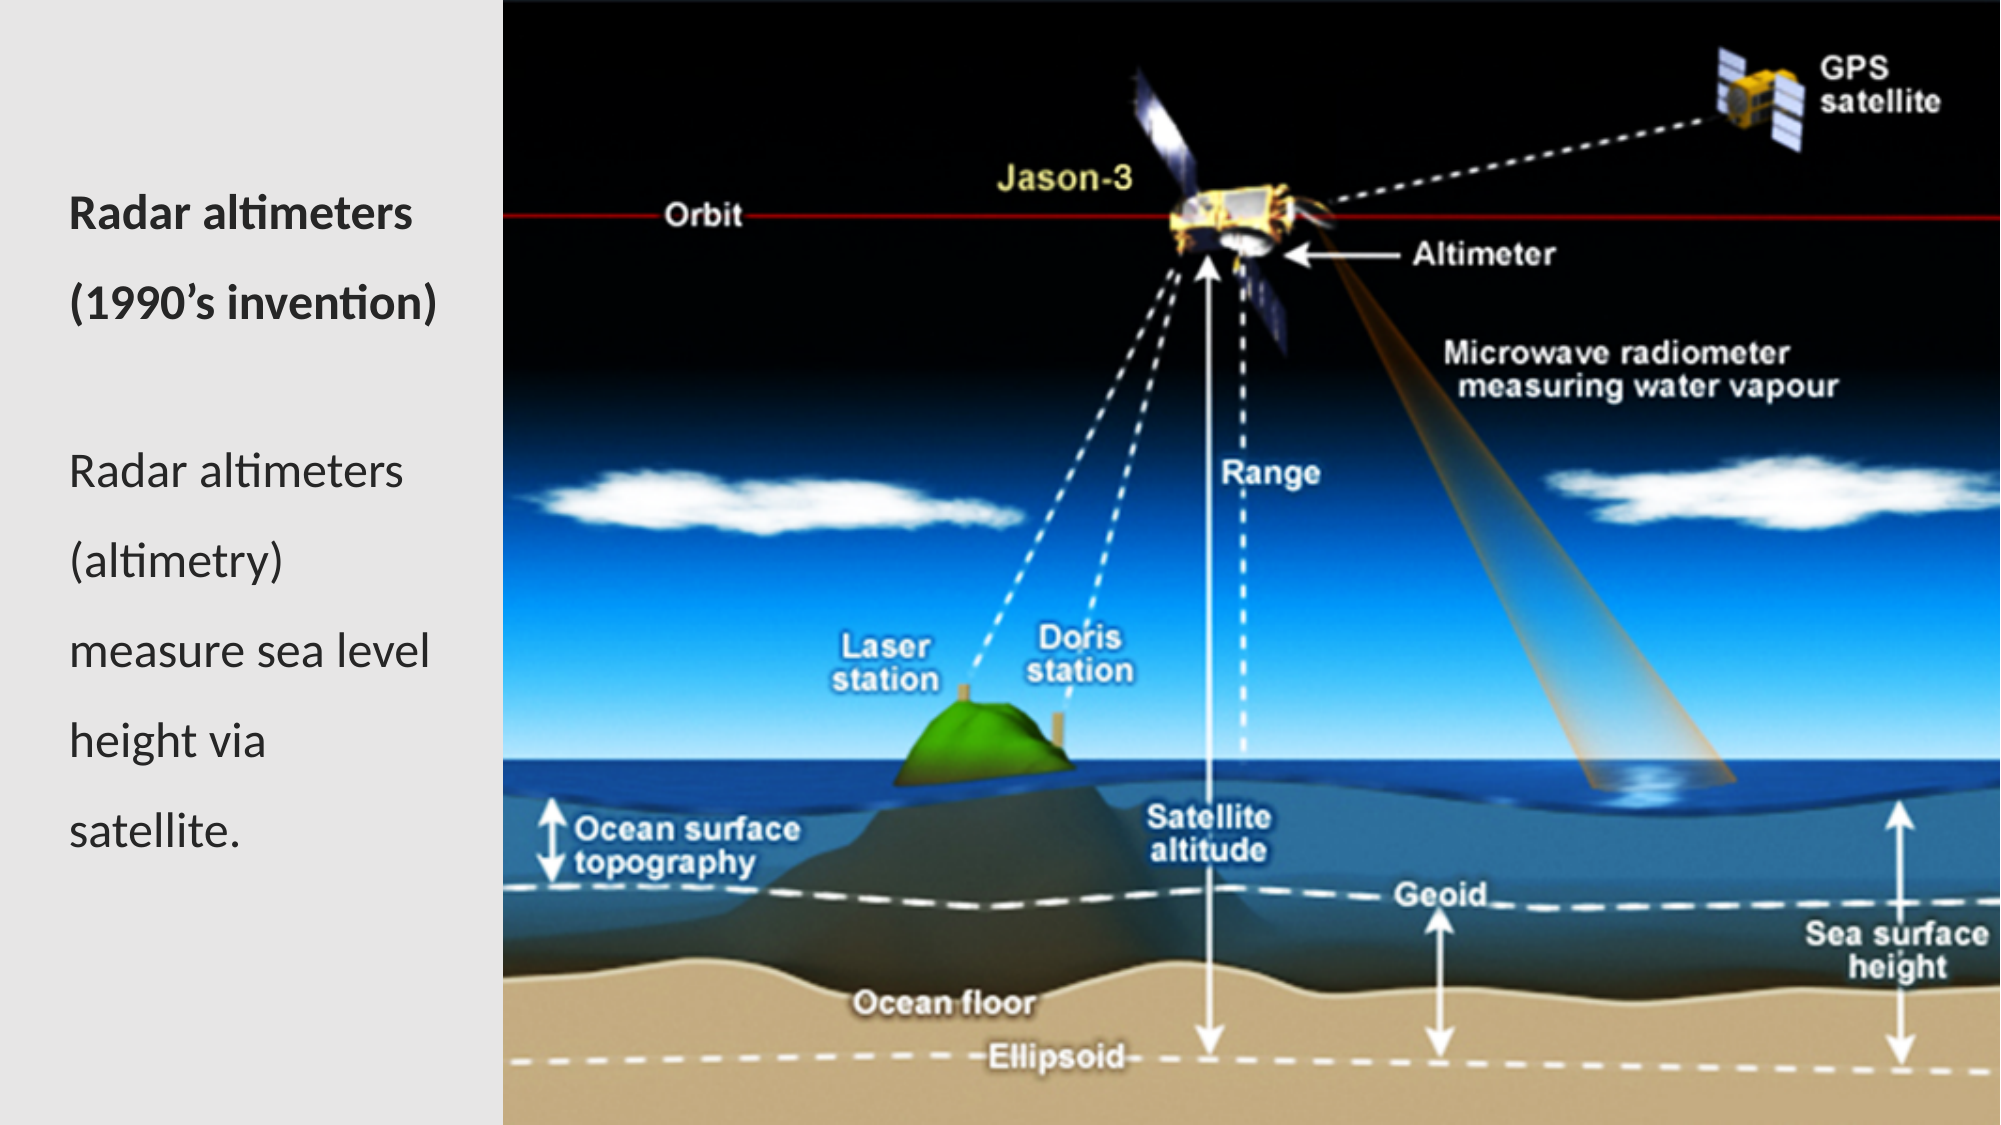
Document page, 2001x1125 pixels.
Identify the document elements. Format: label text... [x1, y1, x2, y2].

text_box Radar altimeters (1990’s invention) Radar altimeters (altimetry) measure sea level height via satellite. [54, 142, 456, 1038]
picture [503, 0, 2000, 1125]
